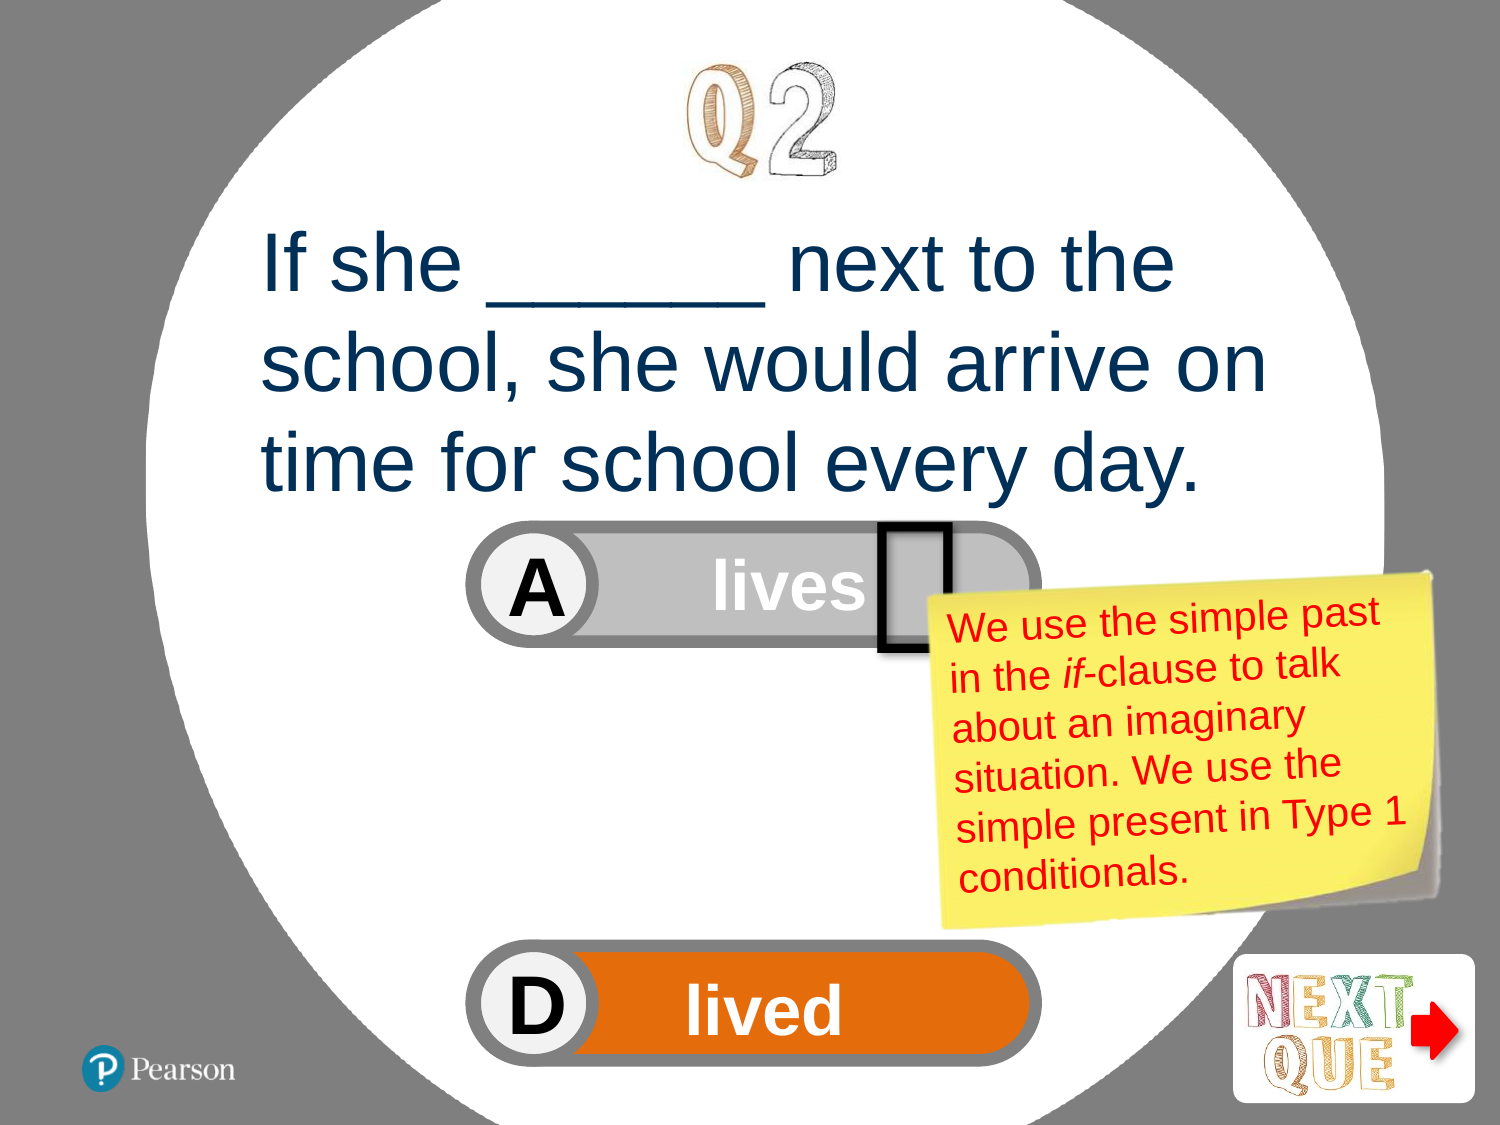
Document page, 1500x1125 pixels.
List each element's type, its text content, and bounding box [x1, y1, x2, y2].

text_box If she ______ next to the school, she would arrive on time for school every day. [259, 208, 1292, 509]
text_box  [860, 469, 1014, 497]
text_box [1200, 938, 1500, 1125]
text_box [471, 943, 1036, 1061]
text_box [822, 499, 1500, 931]
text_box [471, 525, 817, 642]
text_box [1232, 953, 1476, 1104]
picture [82, 0, 1500, 1125]
